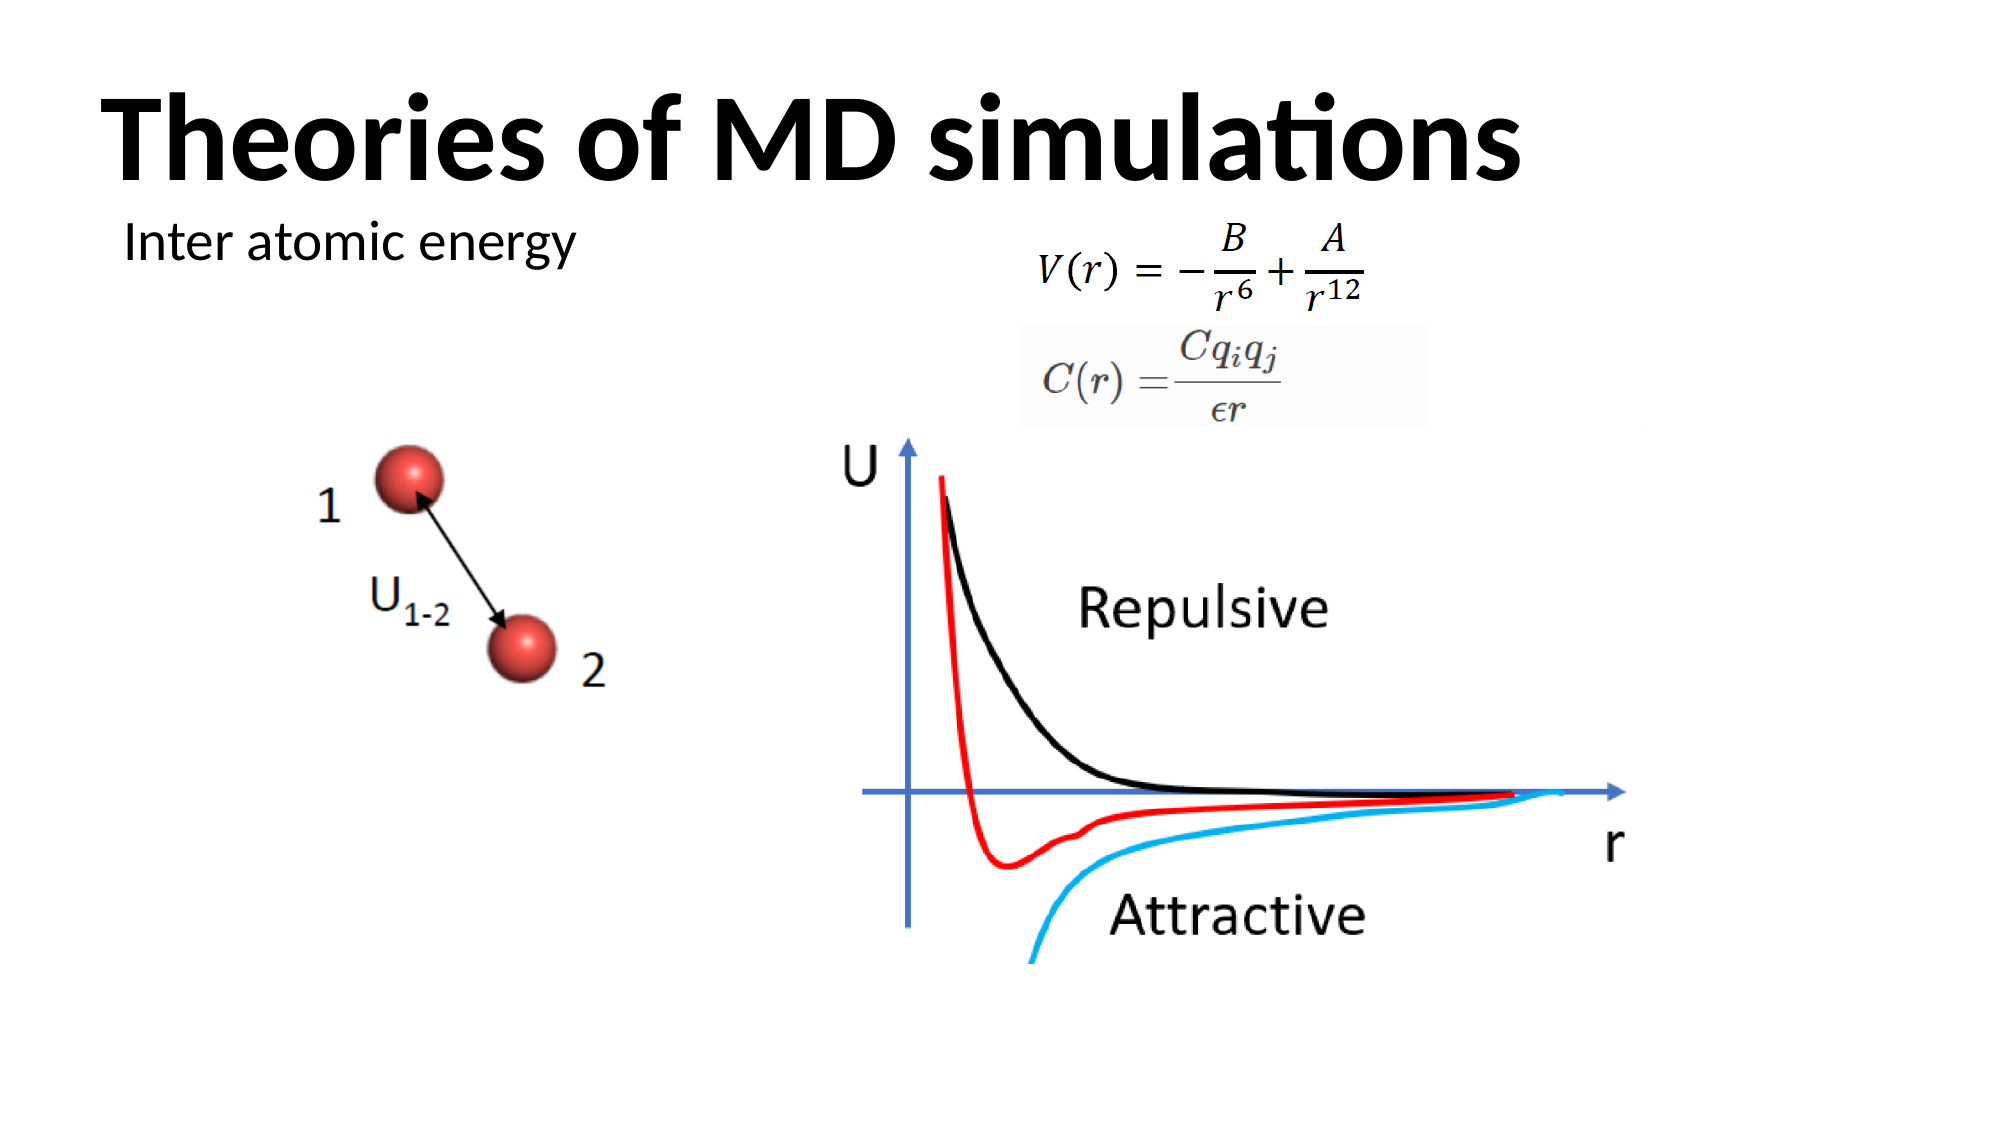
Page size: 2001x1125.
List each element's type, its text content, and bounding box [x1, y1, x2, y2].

picture [256, 386, 687, 771]
picture [818, 211, 1650, 976]
list Inter atomic energy [108, 203, 613, 295]
text_box Theories of MD simulations [85, 31, 1930, 249]
